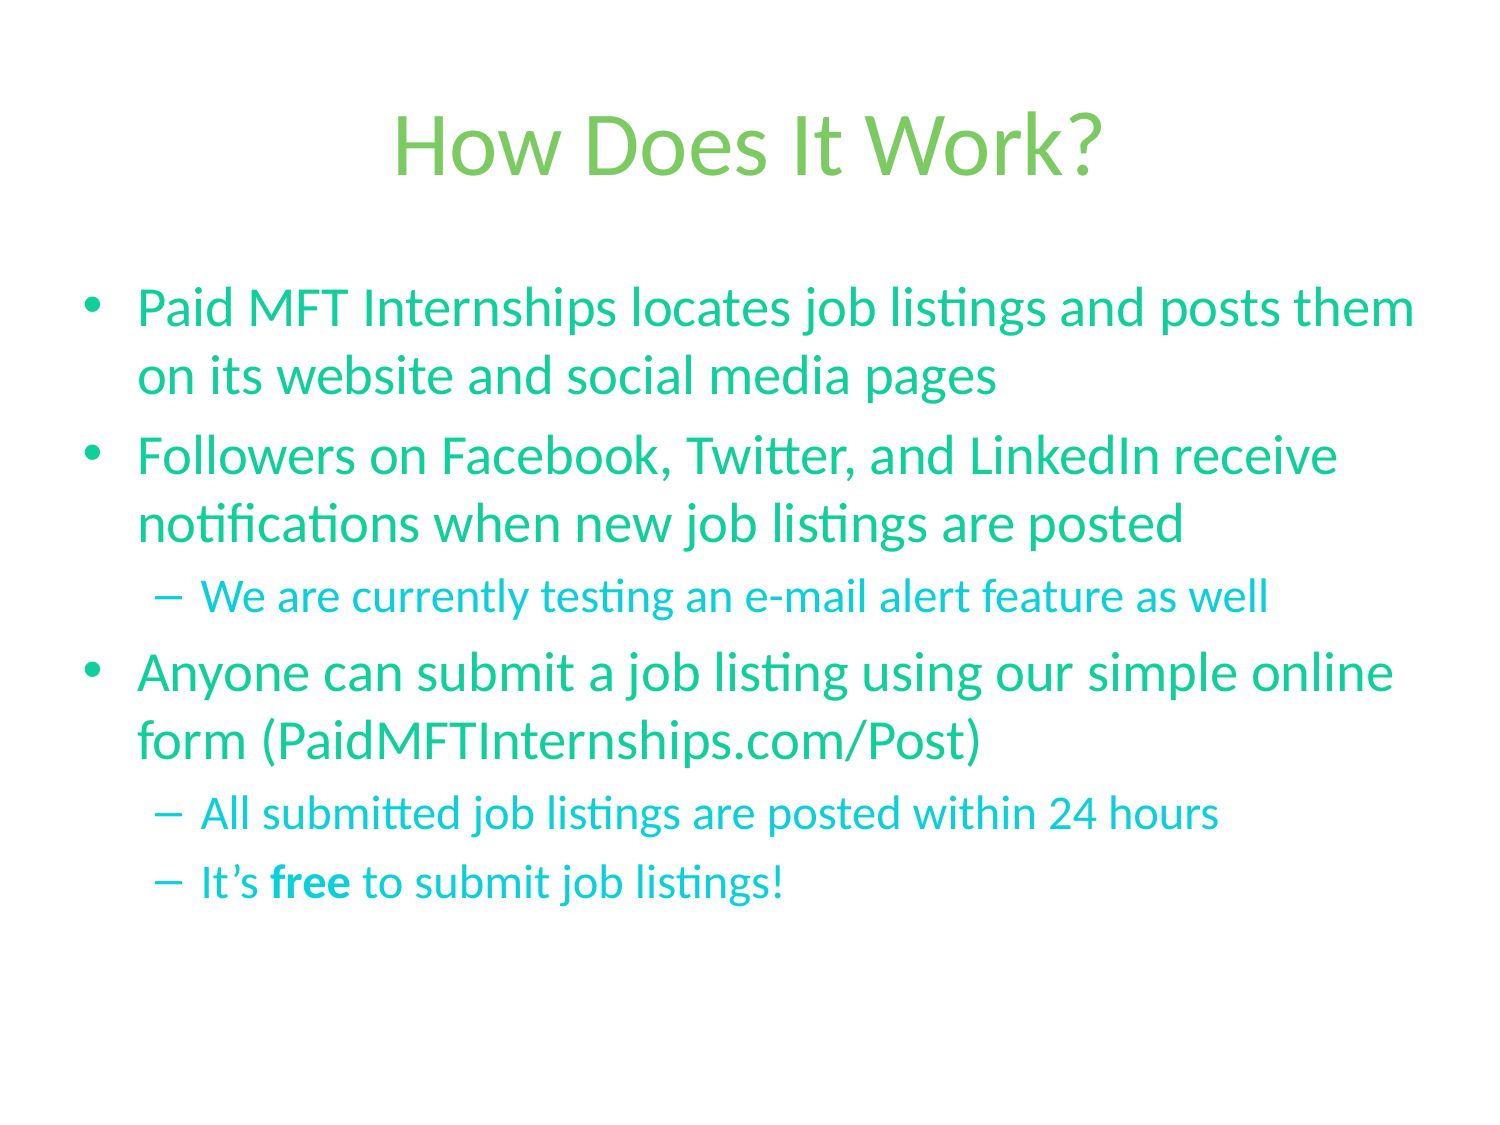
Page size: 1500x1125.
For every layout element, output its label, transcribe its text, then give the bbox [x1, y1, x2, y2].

title How Does It Work? [74, 44, 1426, 234]
list Paid MFT Internships locates job listings and posts them on its website and social media pages Followers on Facebook, Twitter, and LinkedIn receive notifications when new job listings are posted We are currently testing an e-mail alert feature as well Anyone can submit a job listing using our simple online form (PaidMFTInternships.com/Post) All submitted job listings are posted within 24 hours It’s free to submit job listings! [74, 261, 1426, 1006]
